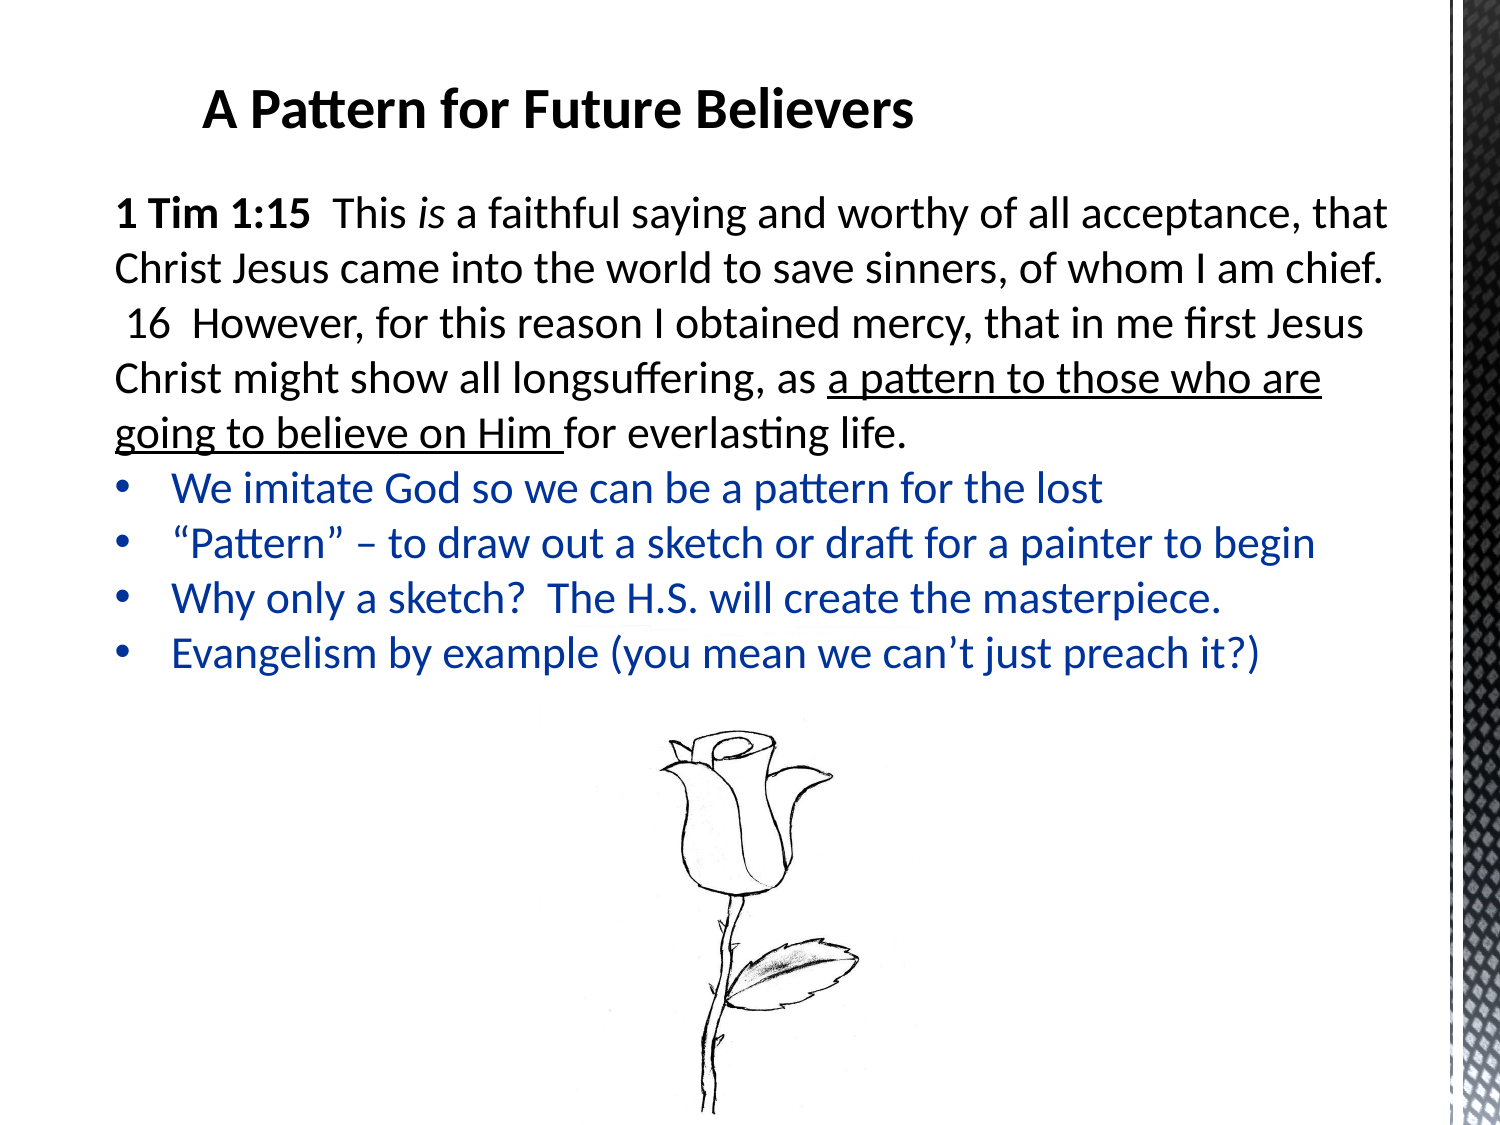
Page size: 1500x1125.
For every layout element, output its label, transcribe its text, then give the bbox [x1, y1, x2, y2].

picture [1447, 0, 1500, 1125]
picture [537, 624, 918, 1125]
text_box 1 Tim 1:15 This is a faithful saying and worthy of all acceptance, that Christ Jesus came into the world to save sinners, of whom I am chief. 16 However, for this reason I obtained mercy, that in me first Jesus Christ might show all longsuffering, as a pattern to those who are going to believe on Him for everlasting life. We imitate God so we can be a pattern for the lost “Pattern” – to draw out a sketch or draft for a painter to begin Why only a sketch? The H.S. will create the masterpiece. Evangelism by example (you mean we can’t just preach it?) [99, 175, 1438, 740]
text_box A Pattern for Future Believers [187, 62, 1238, 148]
